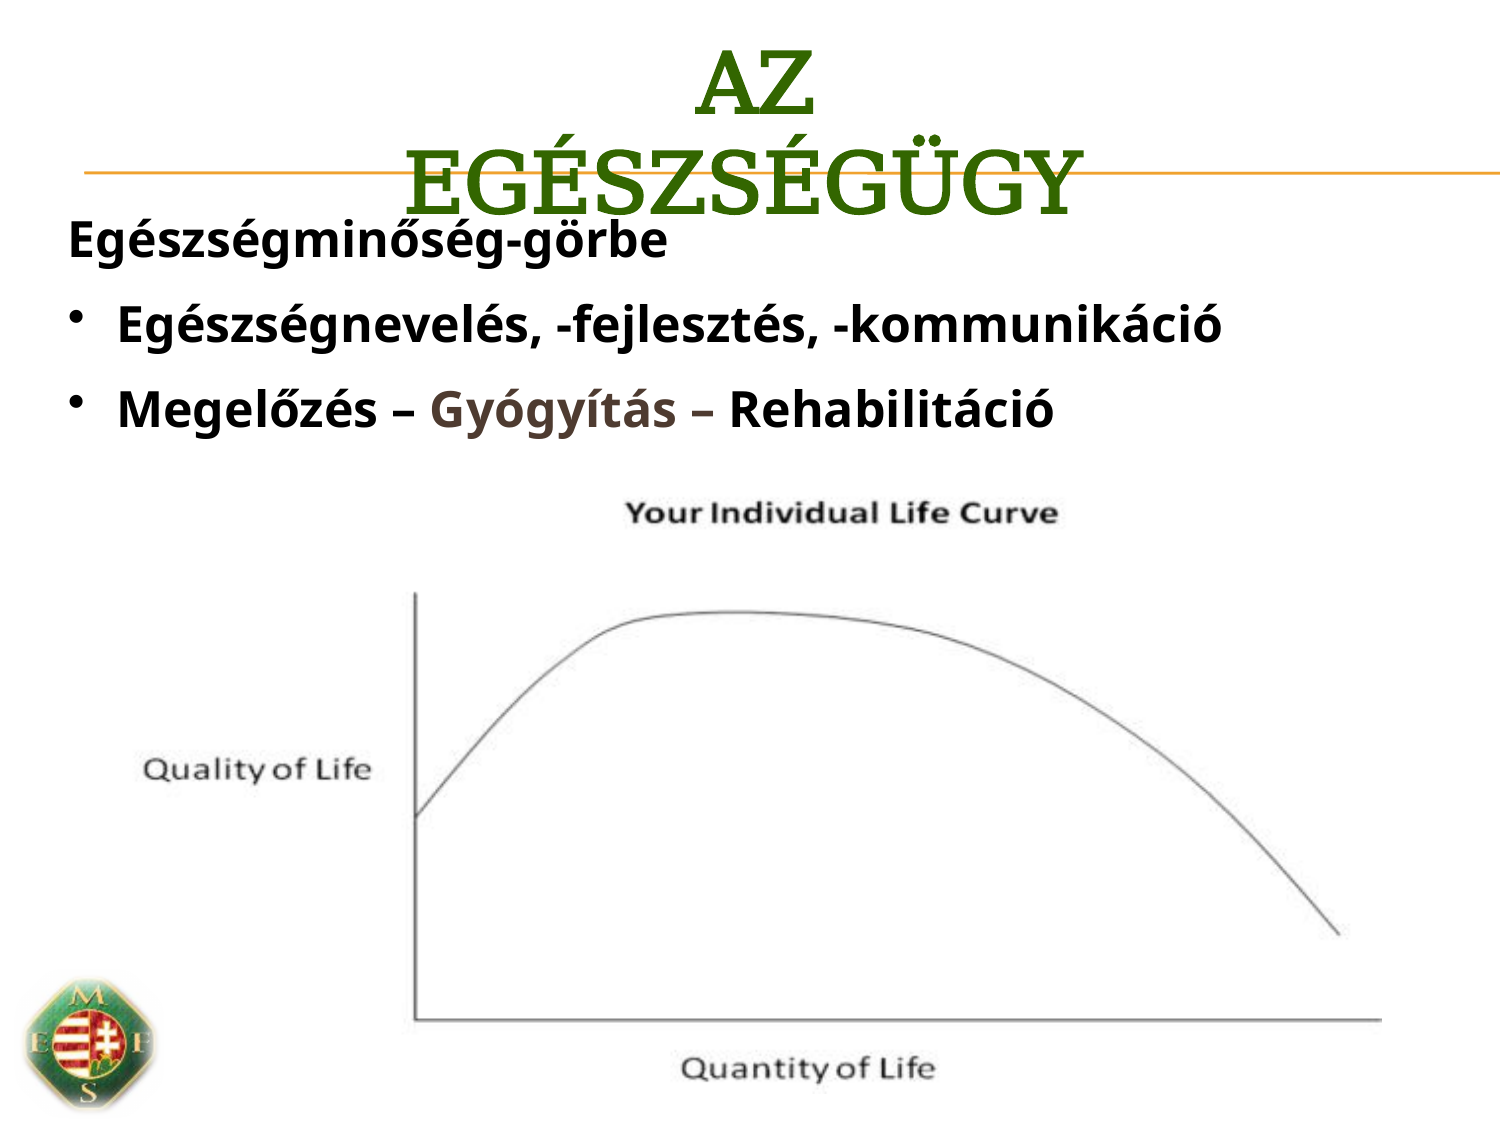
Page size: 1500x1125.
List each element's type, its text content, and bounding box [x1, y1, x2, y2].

picture [15, 482, 1381, 1118]
text_box Az egészségügy [383, 21, 1129, 237]
text_box Egészségminőség-görbe Egészségnevelés, -fejlesztés, -kommunikáció Megelőzés – Gyógyítás – Rehabilitáció [53, 199, 1412, 445]
